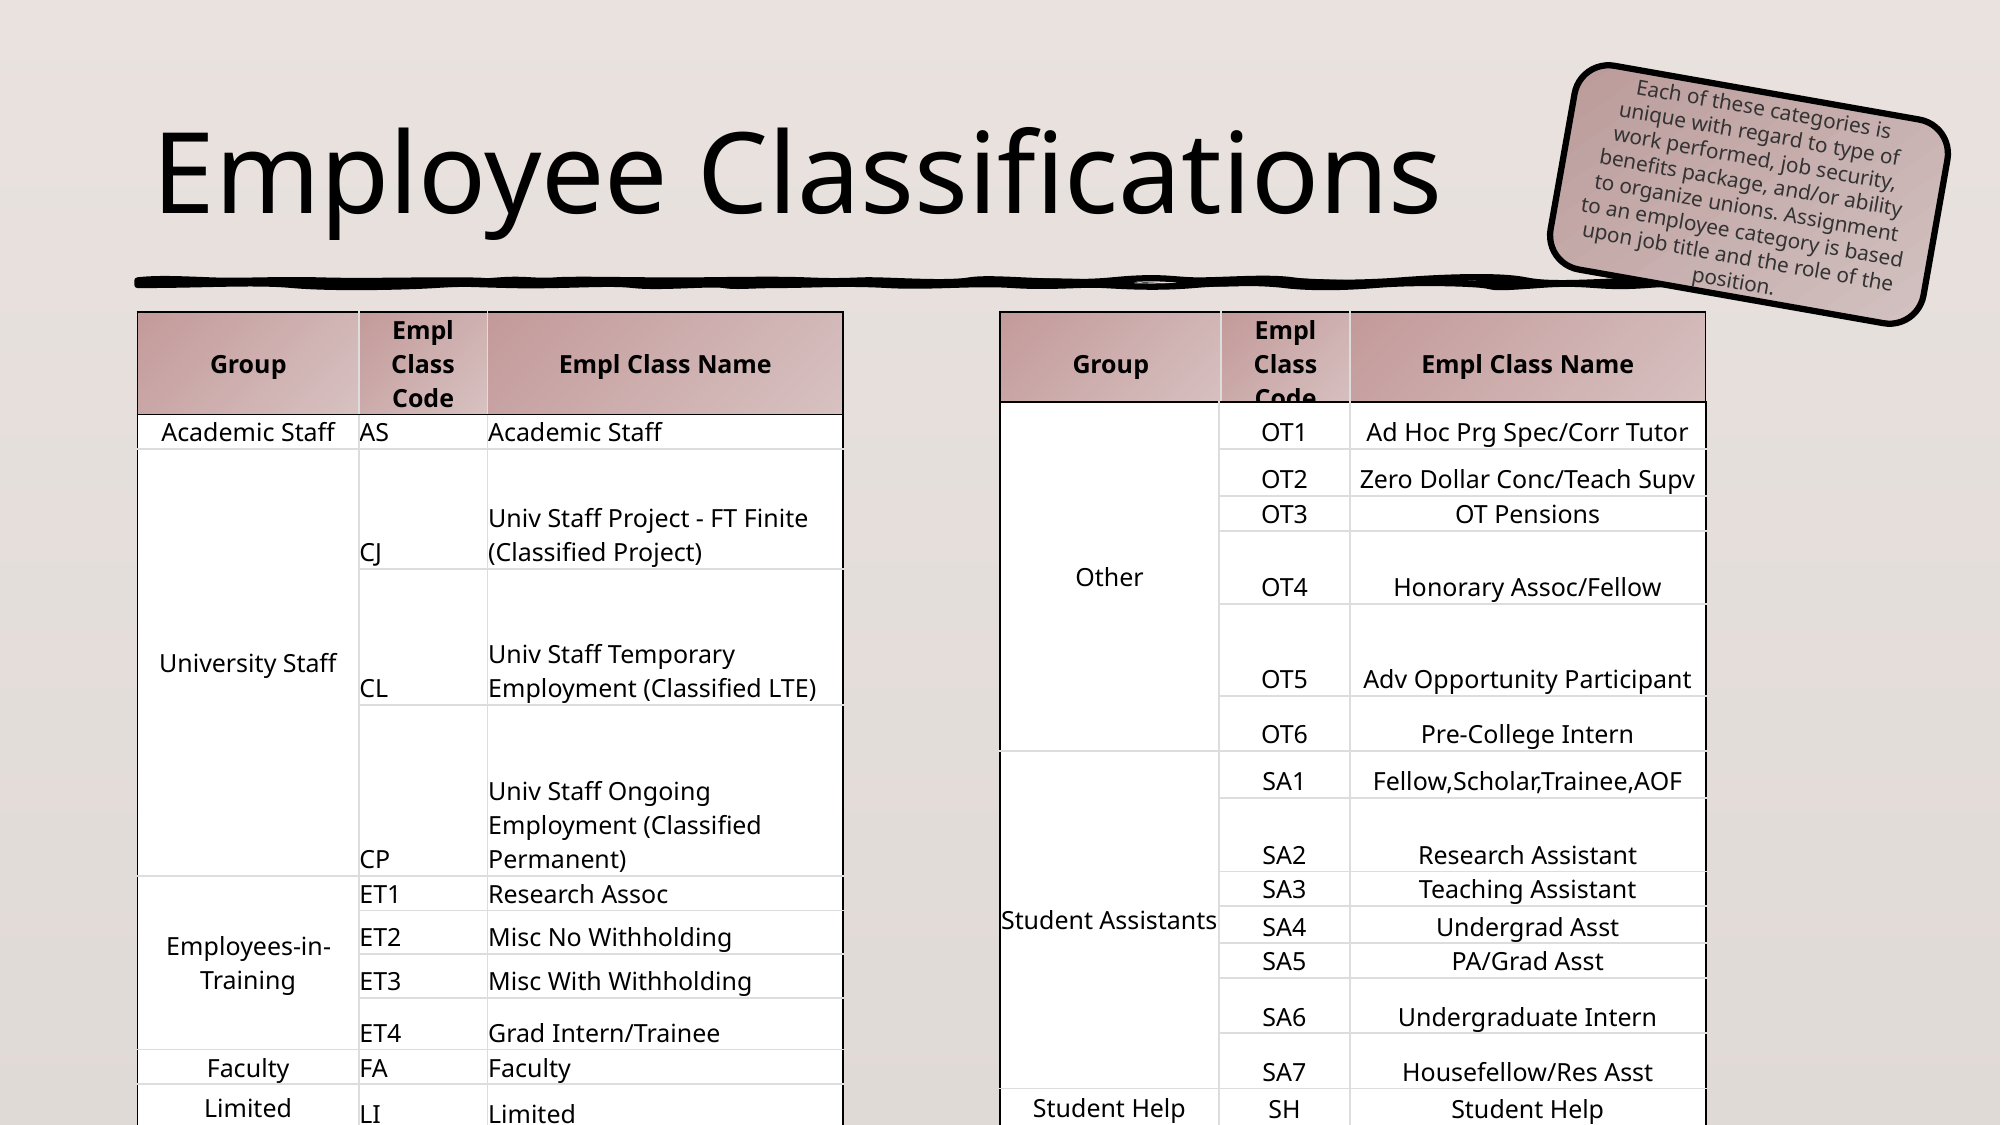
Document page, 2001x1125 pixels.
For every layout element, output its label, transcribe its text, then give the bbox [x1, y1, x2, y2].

table_cell Research Assoc [488, 877, 842, 910]
title Employee Classifications [137, 59, 1863, 278]
table_cell Teaching Assistant [1351, 872, 1705, 905]
table_header Empl Class Code [360, 313, 487, 414]
table_cell Univ Staff Temporary Employment (Classified LTE) [488, 570, 842, 704]
table_cell SA1 [1220, 752, 1349, 797]
table_cell ET4 [360, 999, 487, 1049]
table_cell Honorary Assoc/Fellow [1351, 532, 1705, 603]
table_cell Research Assistant [1351, 799, 1705, 871]
table_cell SA5 [1220, 944, 1349, 977]
table_header Empl Class Code [1222, 313, 1349, 401]
table_cell OT Pensions [1351, 497, 1705, 530]
table_cell Adv Opportunity Participant [1351, 605, 1705, 695]
table_cell Misc With Withholding [488, 955, 842, 997]
table_cell Faculty [488, 1050, 842, 1083]
table_cell Student Help [1001, 1089, 1218, 1125]
table_header Empl Class Name [1351, 313, 1705, 401]
table_cell SA4 [1220, 907, 1349, 942]
table_cell Student Assistants [1001, 752, 1218, 1088]
text_box Each of these categories is unique with regard to type of work performed, job security, benefits package, and/or ability to organize unions. Assignment to an employee category is based upon job title and the role of the position. [1549, 64, 1949, 325]
table_cell Misc No Withholding [488, 911, 842, 953]
table_cell ET2 [360, 911, 487, 953]
table_cell Housefellow/Res Asst [1351, 1034, 1705, 1088]
table_cell Grad Intern/Trainee [488, 999, 842, 1049]
table_cell University Staff [138, 450, 358, 875]
table_cell ET3 [360, 955, 487, 997]
table_cell SA3 [1220, 872, 1349, 905]
table_cell Fellow,Scholar,Trainee,AOF [1351, 752, 1705, 797]
table_cell PA/Grad Asst [1351, 944, 1705, 977]
table_cell SA2 [1220, 799, 1349, 871]
table_cell Academic Staff [488, 415, 842, 448]
table_cell Zero Dollar Conc/Teach Supv [1351, 450, 1705, 495]
table_cell Student Help [1351, 1089, 1705, 1125]
table_cell FA [360, 1050, 487, 1083]
table_cell ET1 [360, 877, 487, 910]
table_header Group [1001, 313, 1220, 401]
table_cell SH [1220, 1089, 1349, 1125]
table_cell CL [360, 570, 487, 704]
table_cell CJ [360, 450, 487, 568]
table_cell Limited [488, 1085, 842, 1125]
table_cell Academic Staff [138, 415, 358, 448]
table_cell AS [360, 415, 487, 448]
table_cell Undergrad Asst [1351, 907, 1705, 942]
table_cell OT5 [1220, 605, 1349, 695]
table_header Group [138, 313, 358, 414]
table_cell OT6 [1220, 697, 1349, 750]
table_cell Univ Staff Project - FT Finite (Classified Project) [488, 450, 842, 568]
table_cell Faculty [138, 1050, 358, 1083]
table_cell OT2 [1220, 450, 1349, 495]
table_header Ad Hoc Prg Spec/Corr Tutor [1351, 403, 1705, 448]
table_cell OT4 [1220, 532, 1349, 603]
table_cell Limited [138, 1085, 358, 1125]
table_header Empl Class Name [488, 313, 842, 414]
table_header Other [1001, 403, 1218, 750]
table_header OT1 [1220, 403, 1349, 448]
table_cell SA6 [1220, 979, 1349, 1032]
table_cell OT3 [1220, 497, 1349, 530]
table_cell Univ Staff Ongoing Employment (Classified Permanent) [488, 706, 842, 875]
table_cell SA7 [1220, 1034, 1349, 1088]
table_cell LI [360, 1085, 487, 1125]
table_cell Pre-College Intern [1351, 697, 1705, 750]
table_cell Employees-in-Training [138, 877, 358, 1049]
table_cell Undergraduate Intern [1351, 979, 1705, 1032]
table_cell CP [360, 706, 487, 875]
